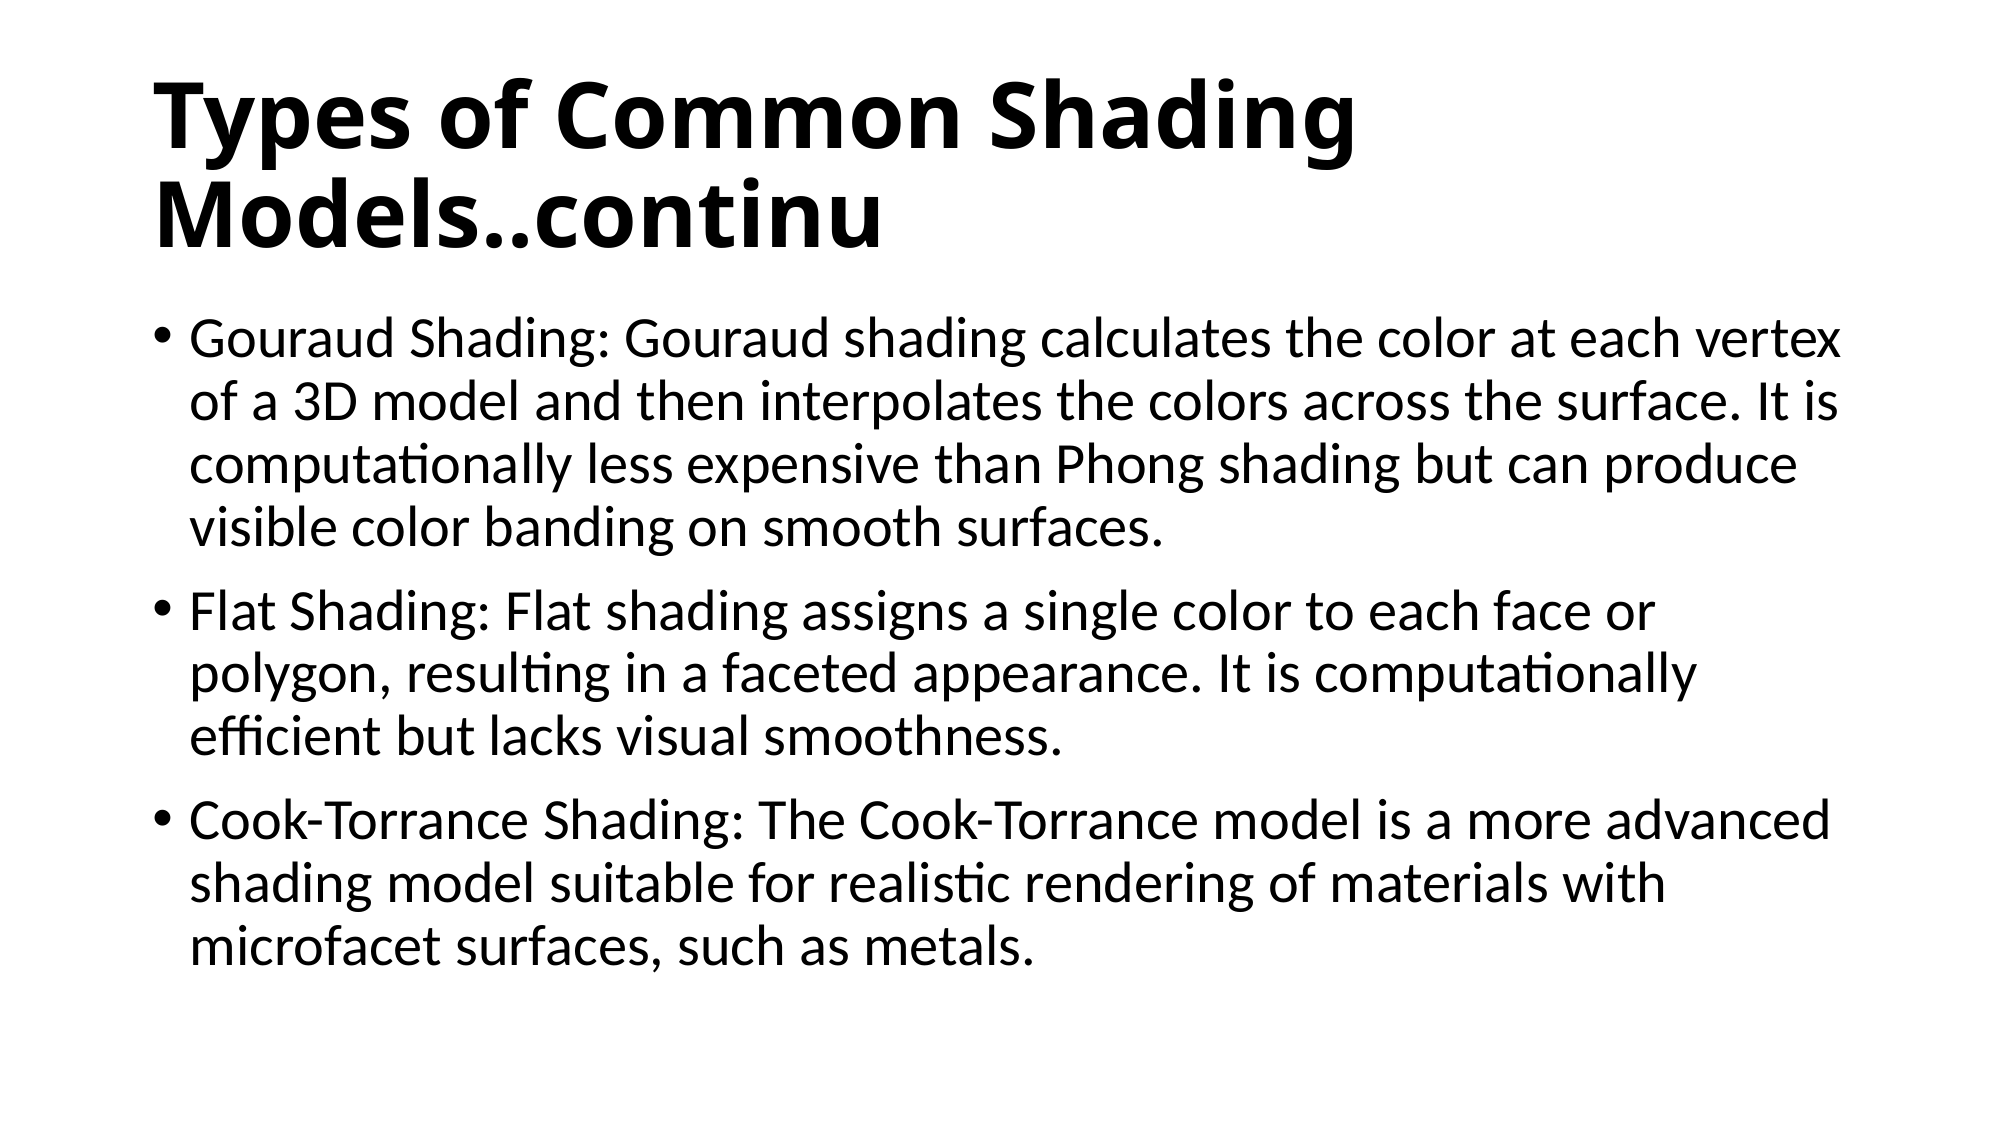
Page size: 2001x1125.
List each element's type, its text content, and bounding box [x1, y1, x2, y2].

list Gouraud Shading: Gouraud shading calculates the color at each vertex of a 3D model and then interpolates the colors across the surface. It is computationally less expensive than Phong shading but can produce visible color banding on smooth surfaces. Flat Shading: Flat shading assigns a single color to each face or polygon, resulting in a faceted appearance. It is computationally efficient but lacks visual smoothness. Cook-Torrance Shading: The Cook-Torrance model is a more advanced shading model suitable for realistic rendering of materials with microfacet surfaces, such as metals. [137, 299, 1863, 1014]
title Types of Common Shading Models..continu [137, 59, 1863, 278]
